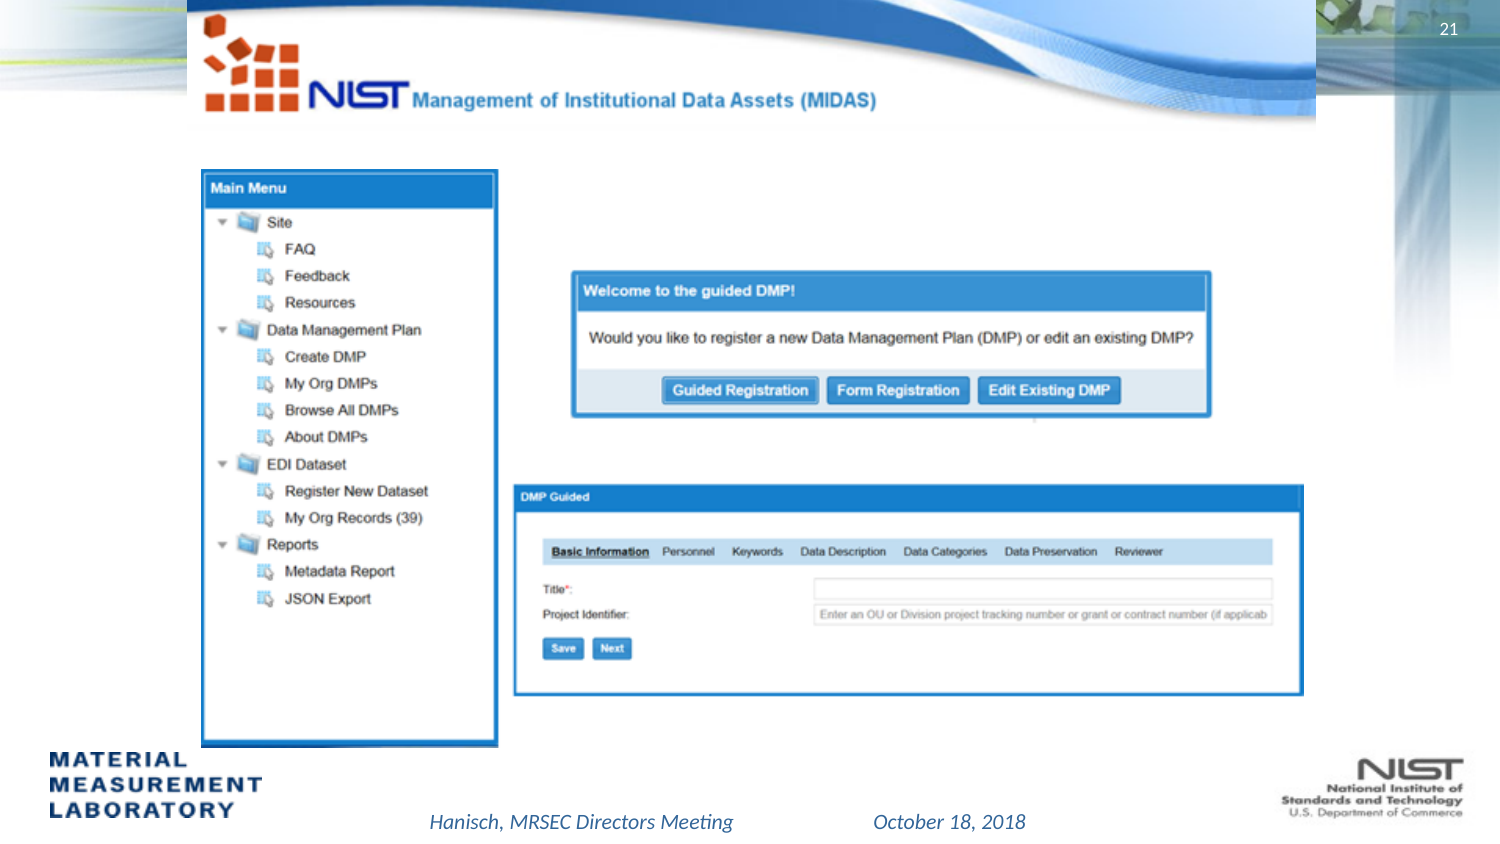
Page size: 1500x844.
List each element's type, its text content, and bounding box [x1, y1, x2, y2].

slide_number 20 [1424, 9, 1500, 55]
picture [0, 0, 1500, 844]
